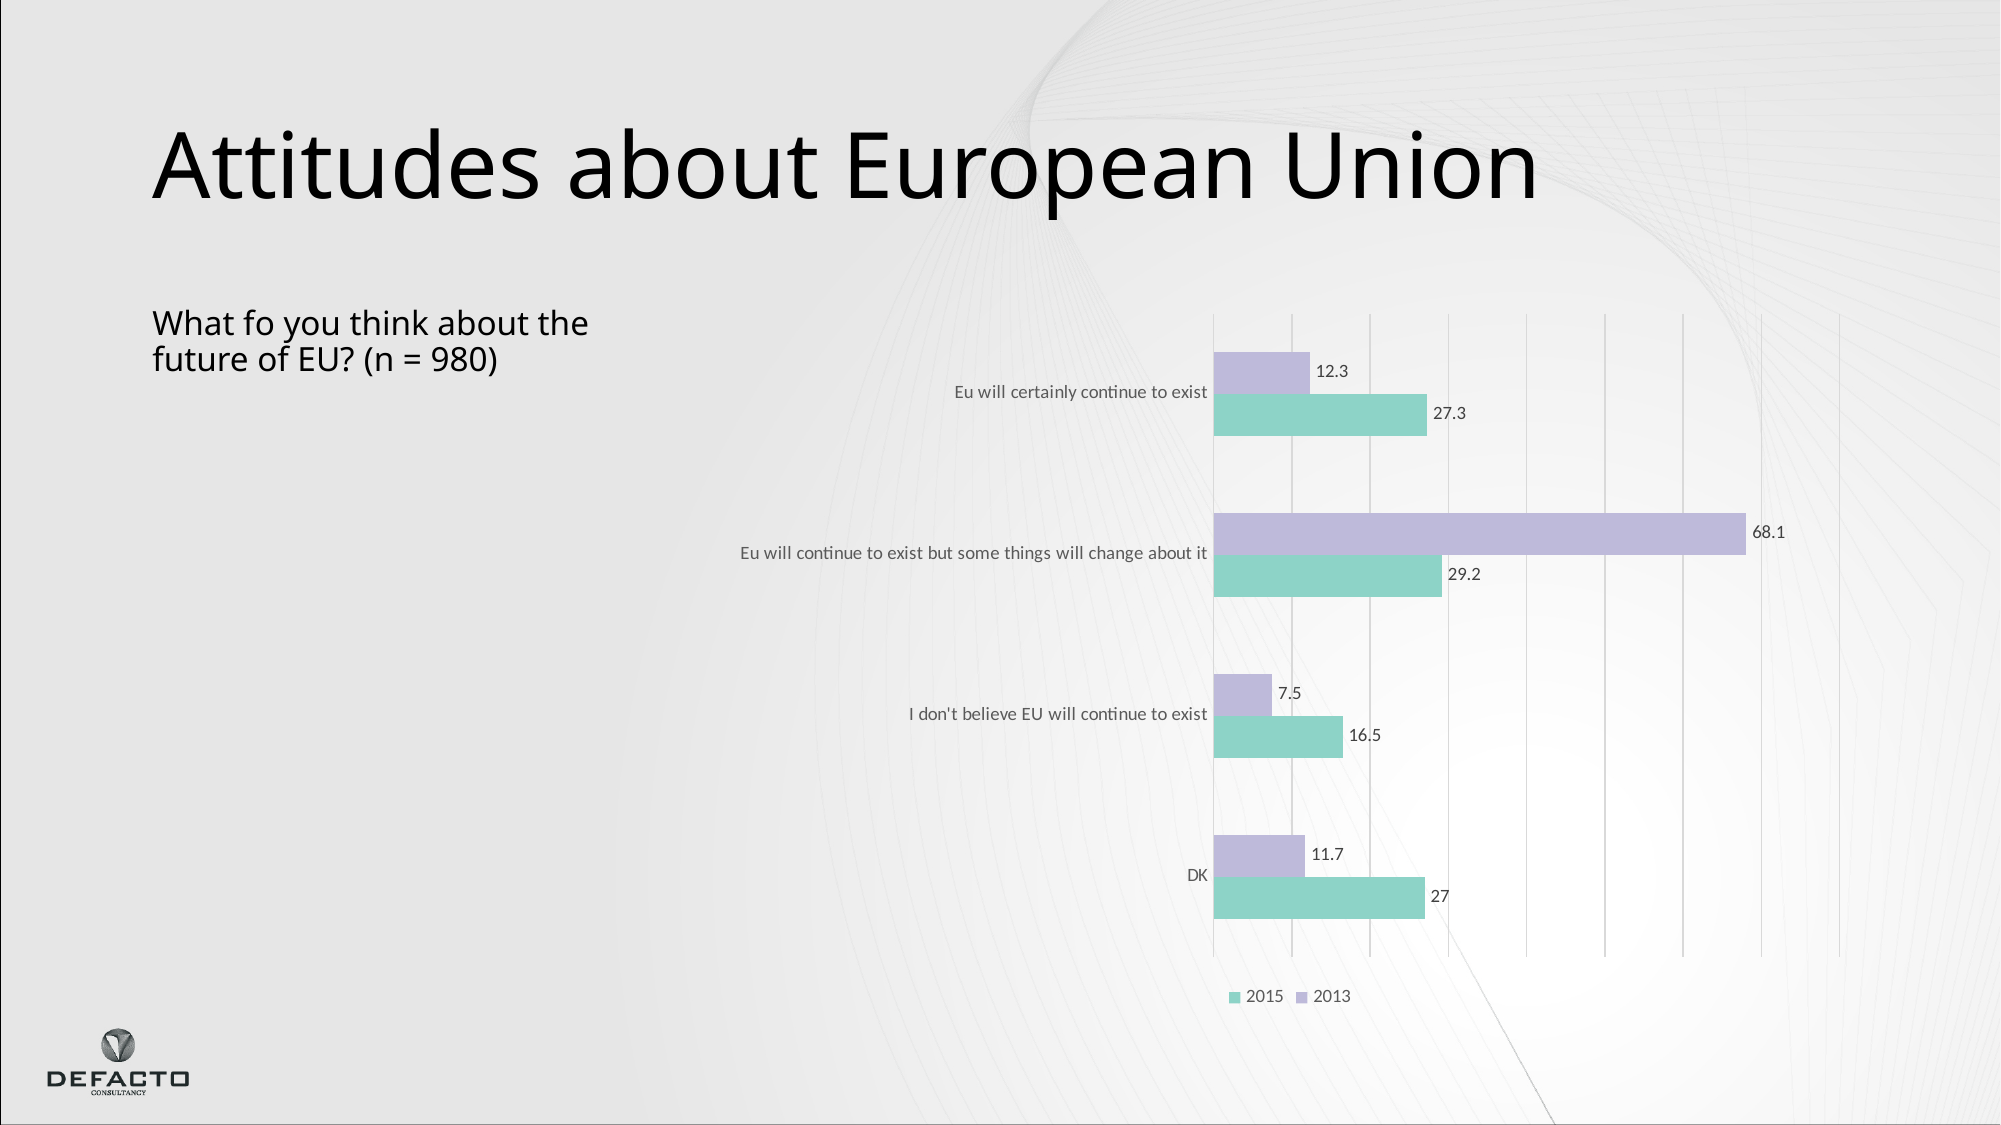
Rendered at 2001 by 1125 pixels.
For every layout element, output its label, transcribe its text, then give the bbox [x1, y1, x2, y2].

picture [0, 0, 2001, 1125]
chart [717, 299, 1863, 1014]
list What fo you think about the future of EU? (n = 980) [137, 299, 652, 1014]
title Attitudes about European Union [137, 59, 1863, 278]
